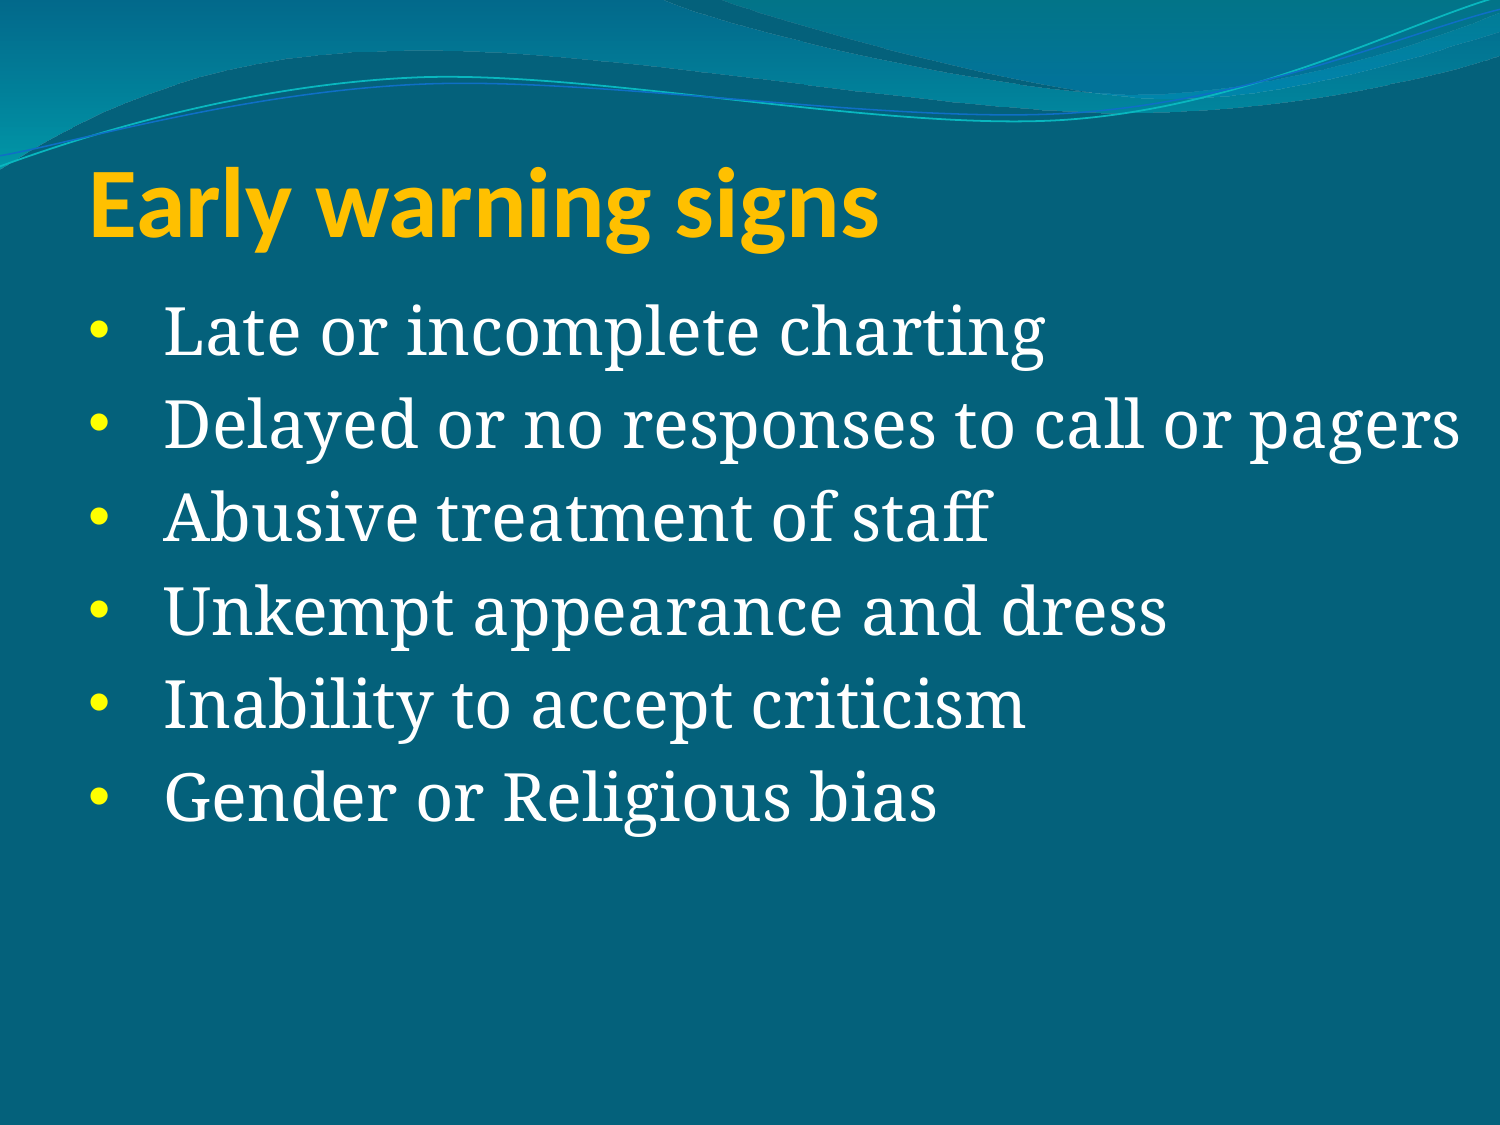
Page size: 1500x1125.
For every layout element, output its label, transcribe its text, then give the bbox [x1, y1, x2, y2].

title Early warning signs [88, 127, 1500, 258]
subtitle Late or incomplete charting Delayed or no responses to call or pagers Abusive treatment of staff Unkempt appearance and dress Inability to accept criticism Gender or Religious bias [88, 281, 1500, 1088]
